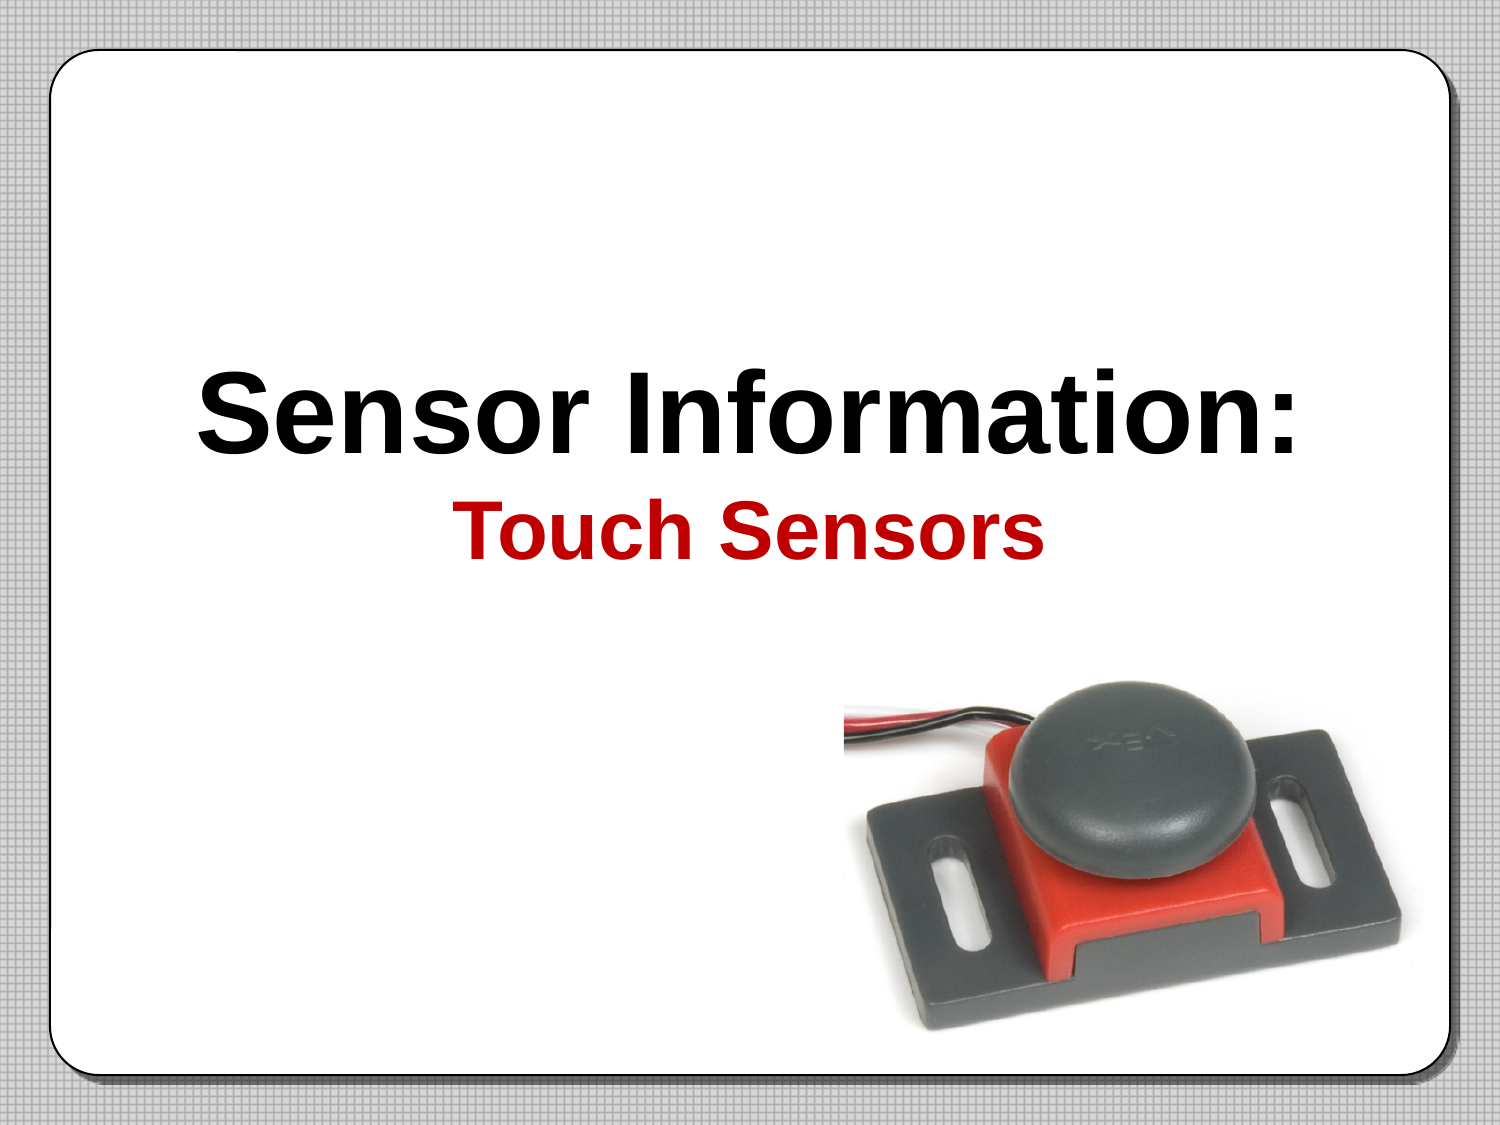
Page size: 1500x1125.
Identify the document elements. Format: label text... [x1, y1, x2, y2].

picture [0, 0, 1500, 1125]
title Sensor Information: Touch Sensors [112, 237, 1388, 676]
